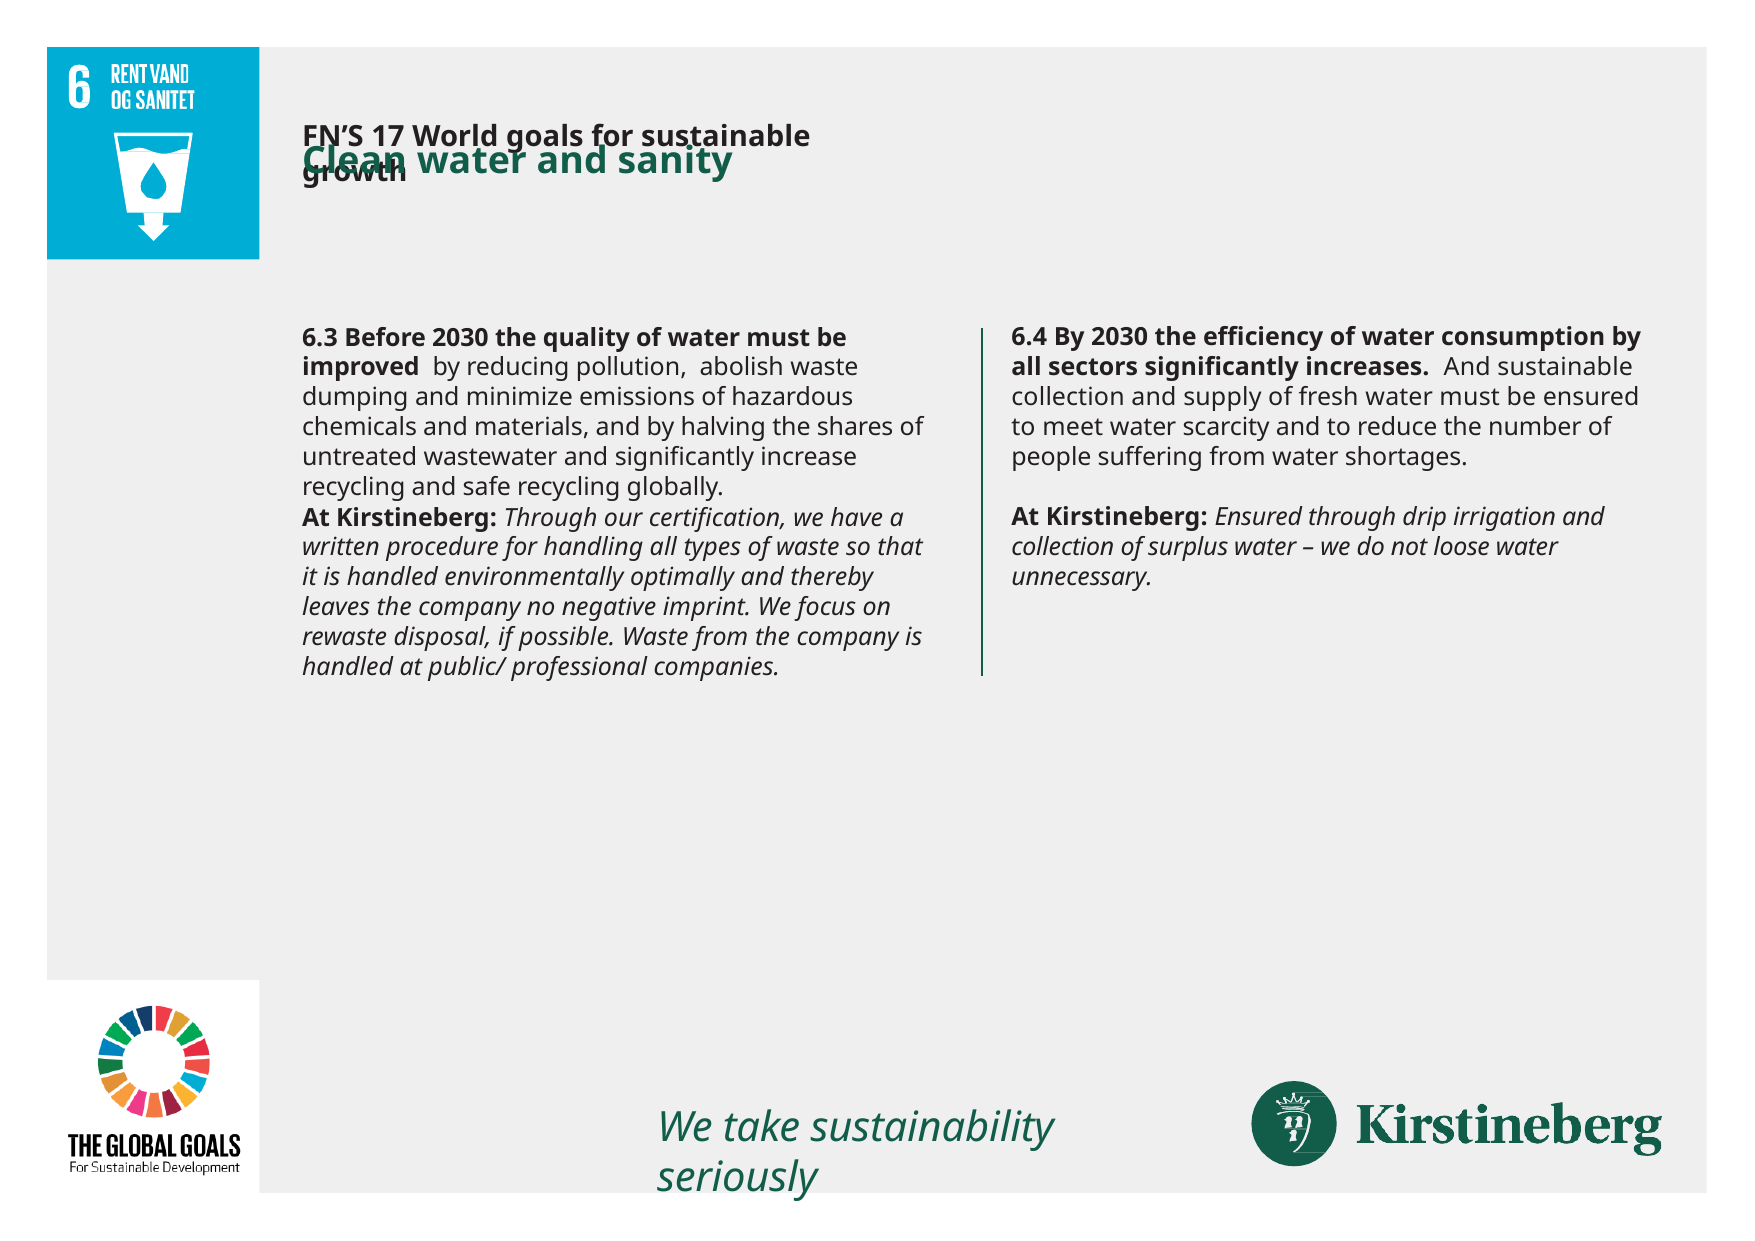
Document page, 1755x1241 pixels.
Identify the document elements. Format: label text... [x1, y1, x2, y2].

title Clean water and sanity [300, 134, 756, 318]
text_box 6.4 By 2030 the efficiency of water consumption by all sectors significantly increases. And sustainable collection and supply of fresh water must be ensured to meet water scarcity and to reduce the number of people suffering from water shortages. [1009, 318, 1654, 471]
text_box [111, 64, 189, 83]
text_box [136, 90, 195, 109]
text_box [68, 64, 90, 109]
text_box [111, 90, 131, 109]
picture [1356, 1102, 1662, 1156]
text_box [47, 47, 260, 260]
text_box We take sustainability seriously [654, 1097, 1218, 1200]
text_box At Kirstineberg: Ensured through drip irrigation and collection of surplus water – we do not loose water unnecessary. [1009, 498, 1652, 591]
text_box At Kirstineberg: Through our certification, we have a written procedure for handling all types of waste so that it is handled environmentally optimally and thereby leaves the company no negative imprint. We focus on rewaste disposal, if possible. Waste from the company is handled at public/ professional companies. [300, 498, 948, 681]
text_box 6.3 Before 2030 the quality of water must be improved by reducing pollution, abolish waste dumping and minimize emissions of hazardous chemicals and materials, and by halving the shares of untreated wastewater and significantly increase recycling and safe recycling globally. [300, 318, 947, 498]
text_box FN’S 17 World goals for sustainable growth [300, 115, 921, 188]
text_box [113, 132, 193, 242]
picture [47, 980, 260, 1193]
